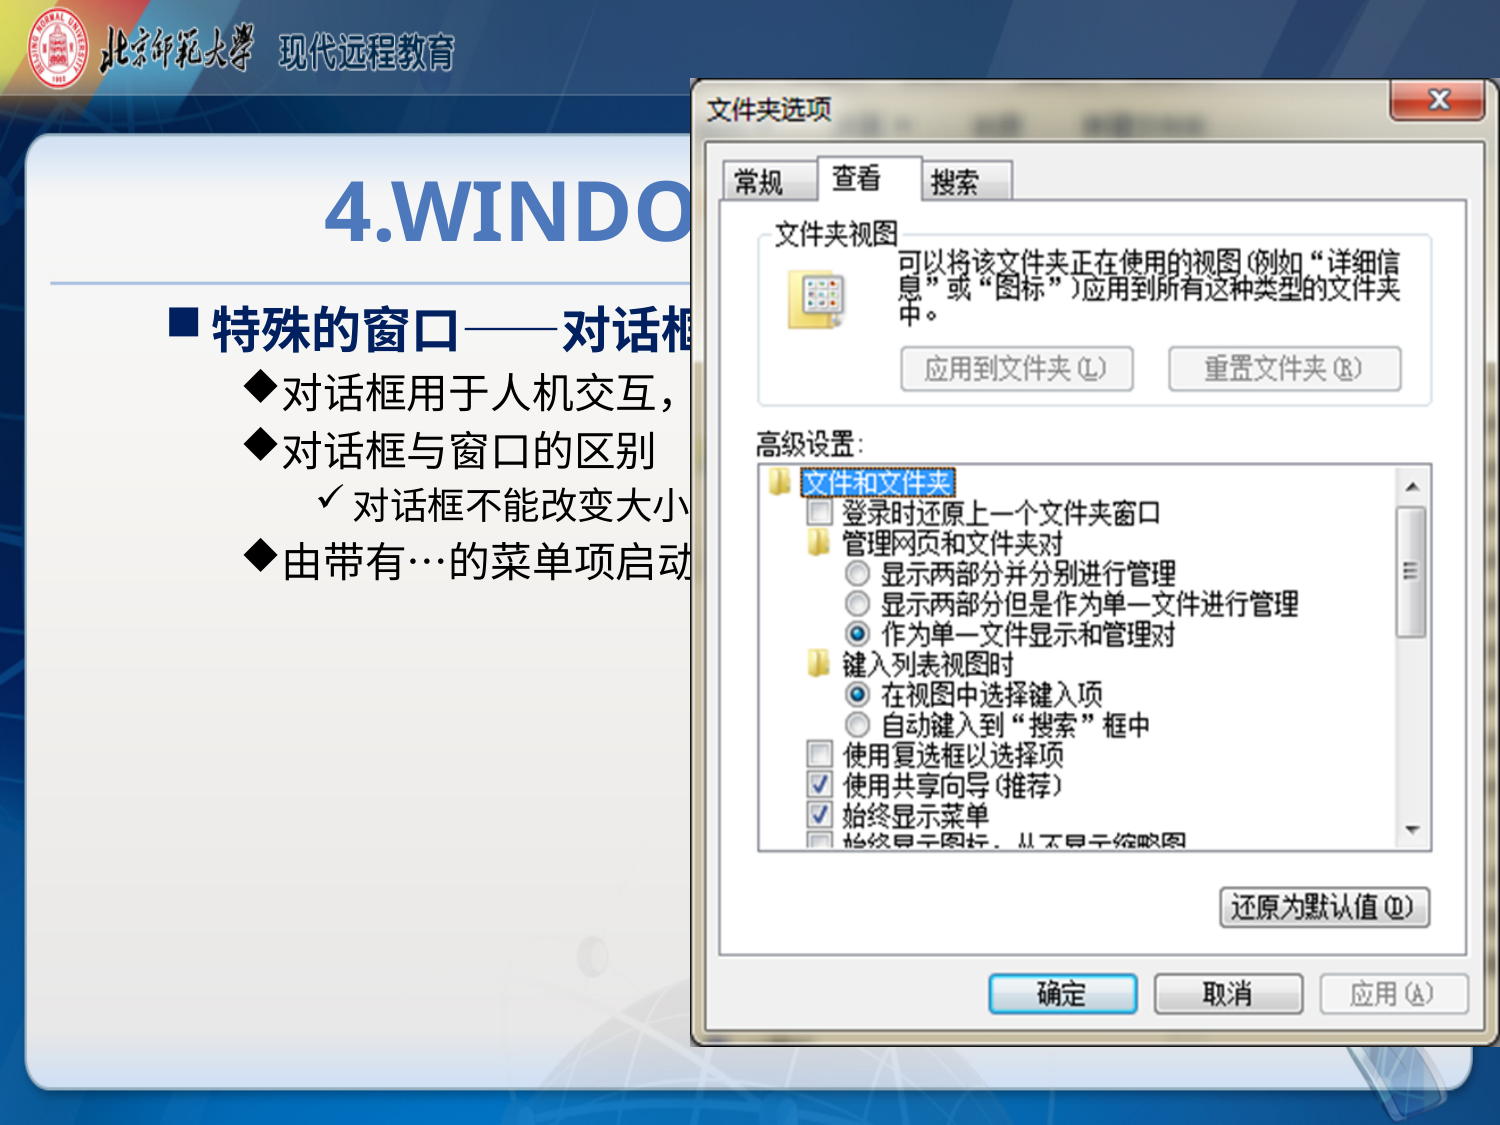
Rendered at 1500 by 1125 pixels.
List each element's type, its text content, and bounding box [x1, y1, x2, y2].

list 特殊的窗口——对话框 对话框用于人机交互，内置大量控件 对话框与窗口的区别 对话框不能改变大小，有帮助按钮，需要“确定”。 由带有…的菜单项启动 [75, 290, 685, 1005]
title 4.Windows窗口操作 [76, 149, 685, 268]
picture [0, 0, 1500, 1125]
